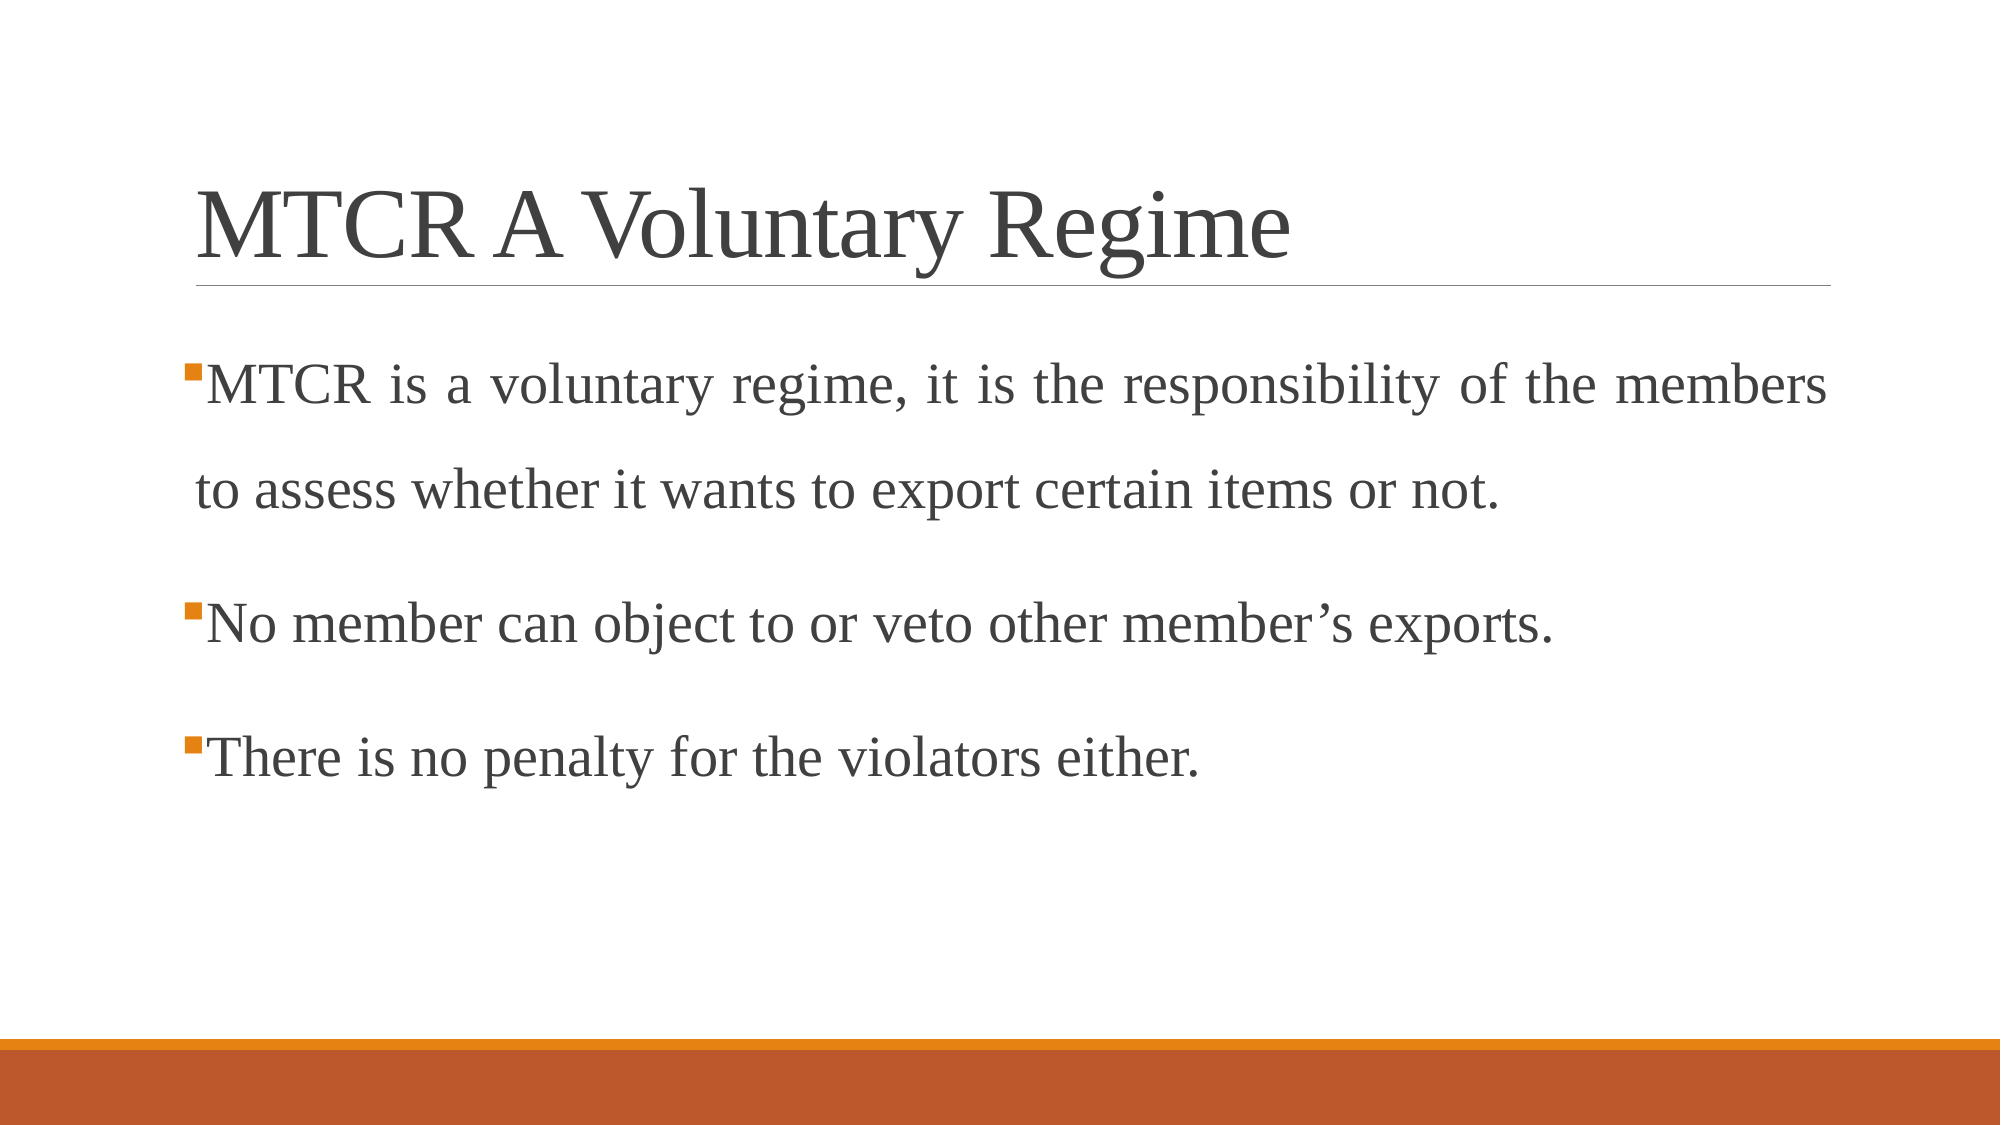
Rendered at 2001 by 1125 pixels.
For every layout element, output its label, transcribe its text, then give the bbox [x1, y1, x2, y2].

list MTCR is a voluntary regime, it is the responsibility of the members to assess whether it wants to export certain items or not. No member can object to or veto other member’s exports. There is no penalty for the violators either. [180, 302, 1830, 963]
title MTCR A Voluntary Regime [180, 47, 1830, 285]
